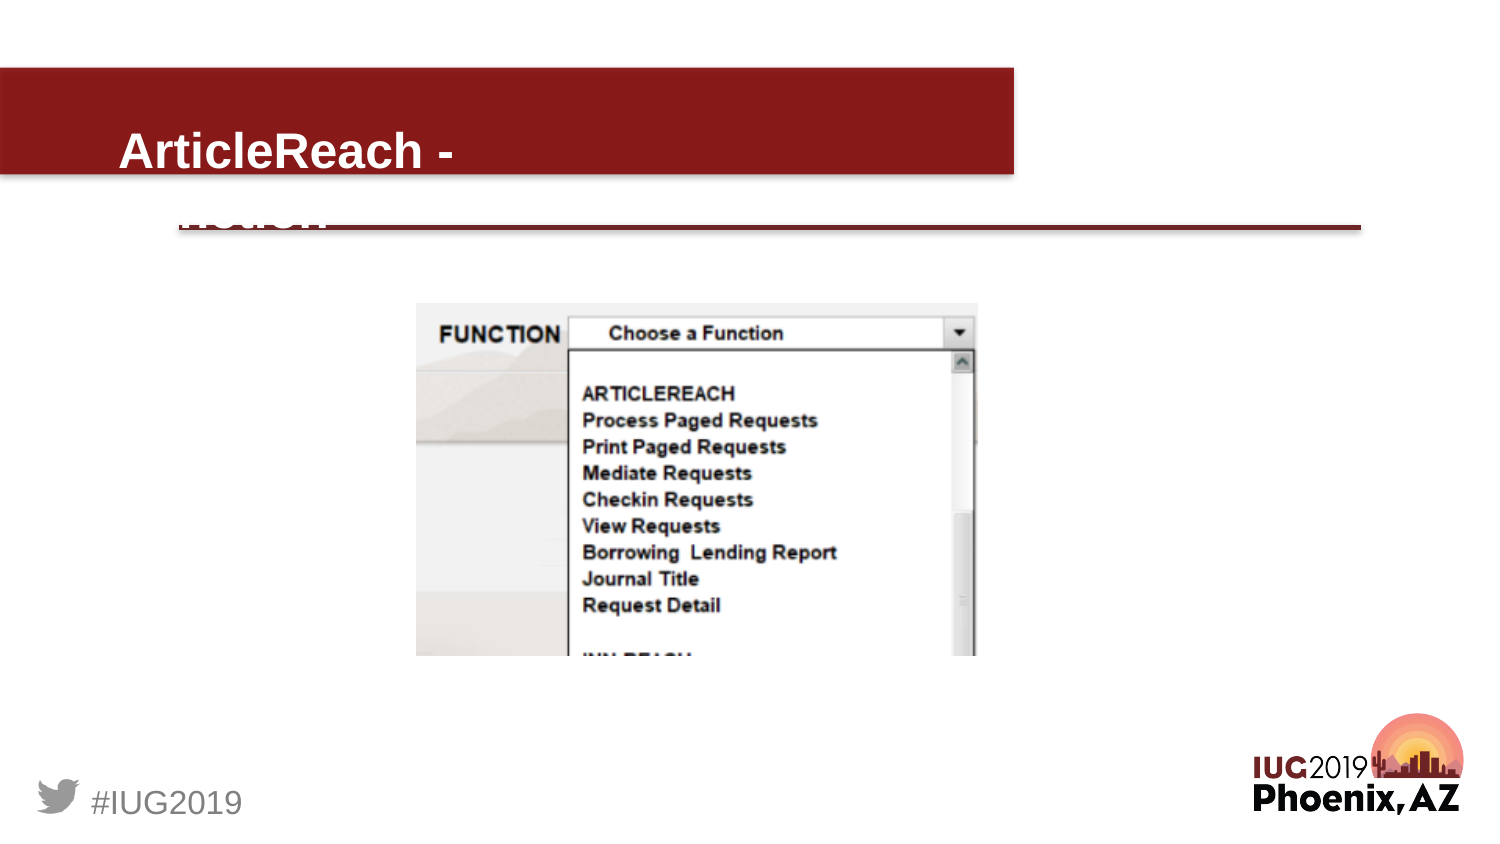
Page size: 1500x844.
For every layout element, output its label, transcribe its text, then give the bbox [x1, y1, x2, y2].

picture [416, 303, 978, 656]
title ArticleReach - Function [103, 44, 500, 313]
picture [1254, 712, 1500, 815]
